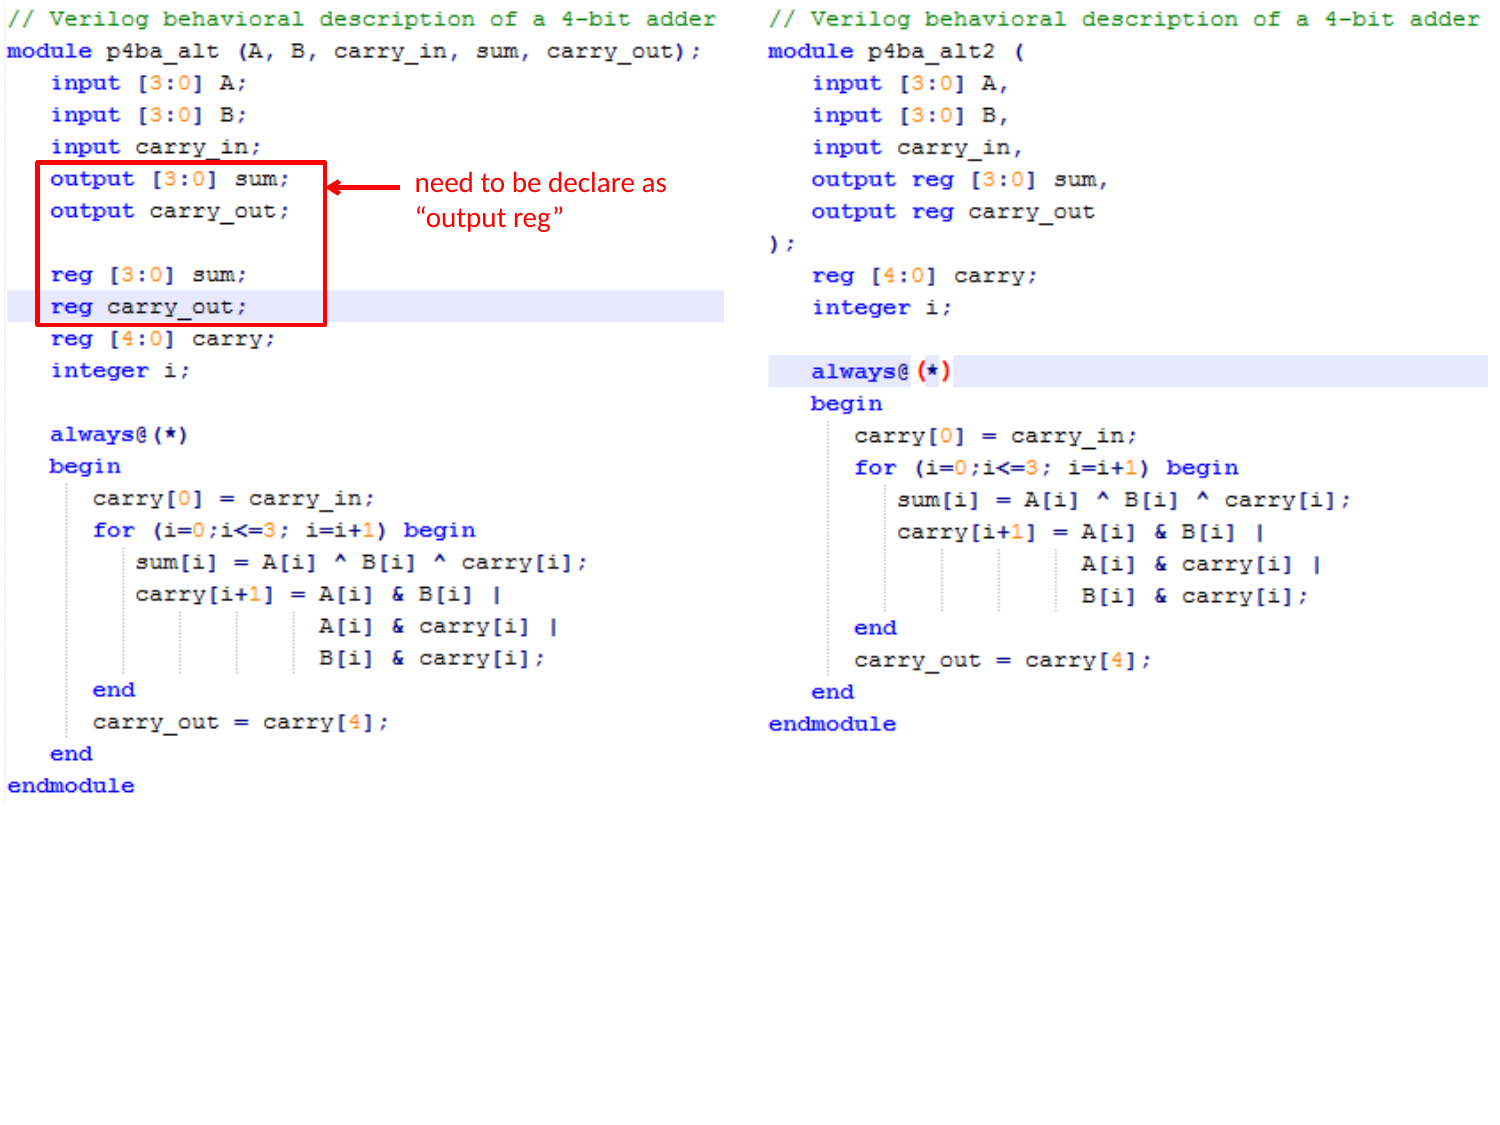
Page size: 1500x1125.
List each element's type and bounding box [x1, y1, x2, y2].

picture [3, 2, 725, 807]
picture [767, 2, 1488, 740]
